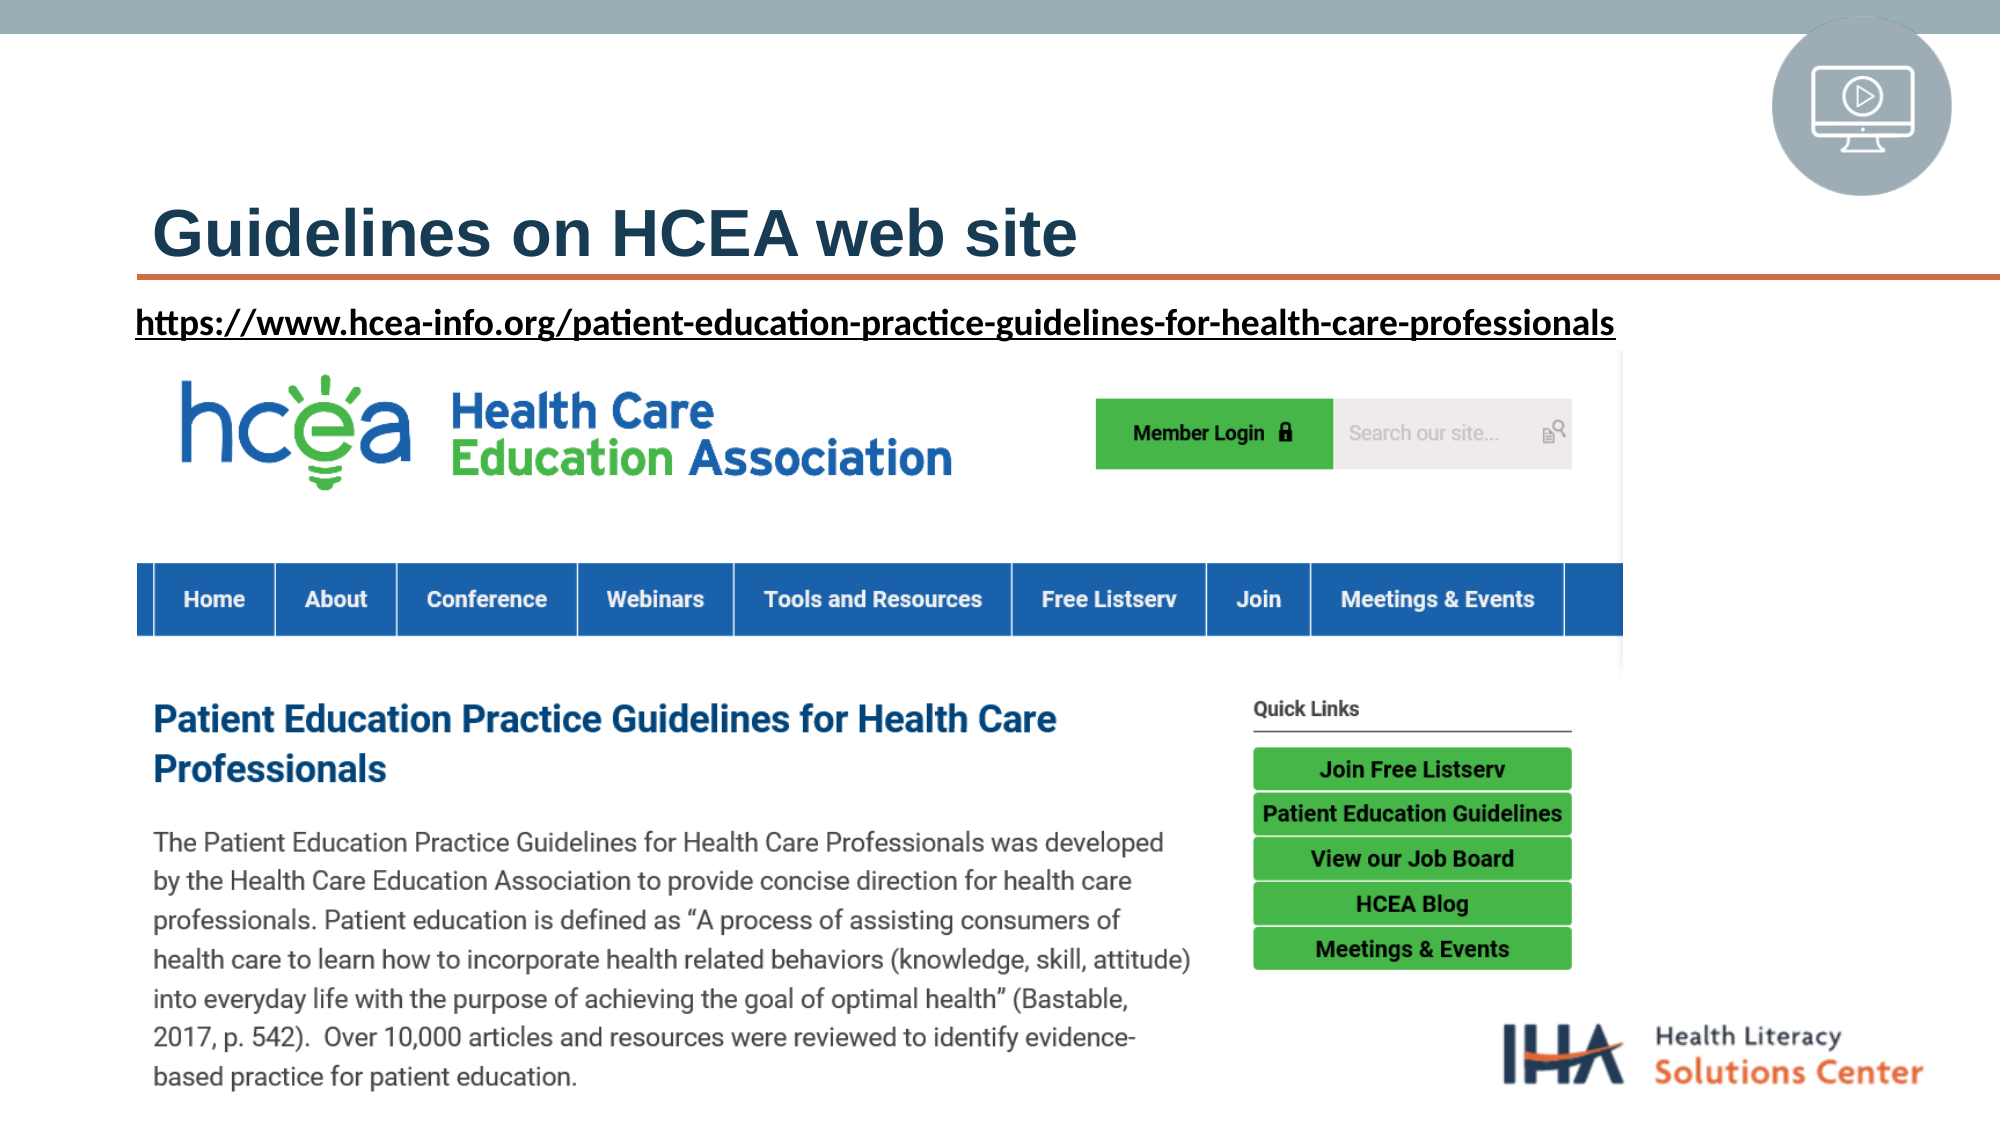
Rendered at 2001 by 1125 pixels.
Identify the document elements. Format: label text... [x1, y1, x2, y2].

picture [1769, 13, 1957, 200]
picture [137, 350, 1993, 1125]
title Guidelines on HCEA web site [137, 59, 1863, 278]
text_box https://www.hcea-info.org/patient-education-practice-guidelines-for-health-care-professionals [120, 290, 1863, 351]
